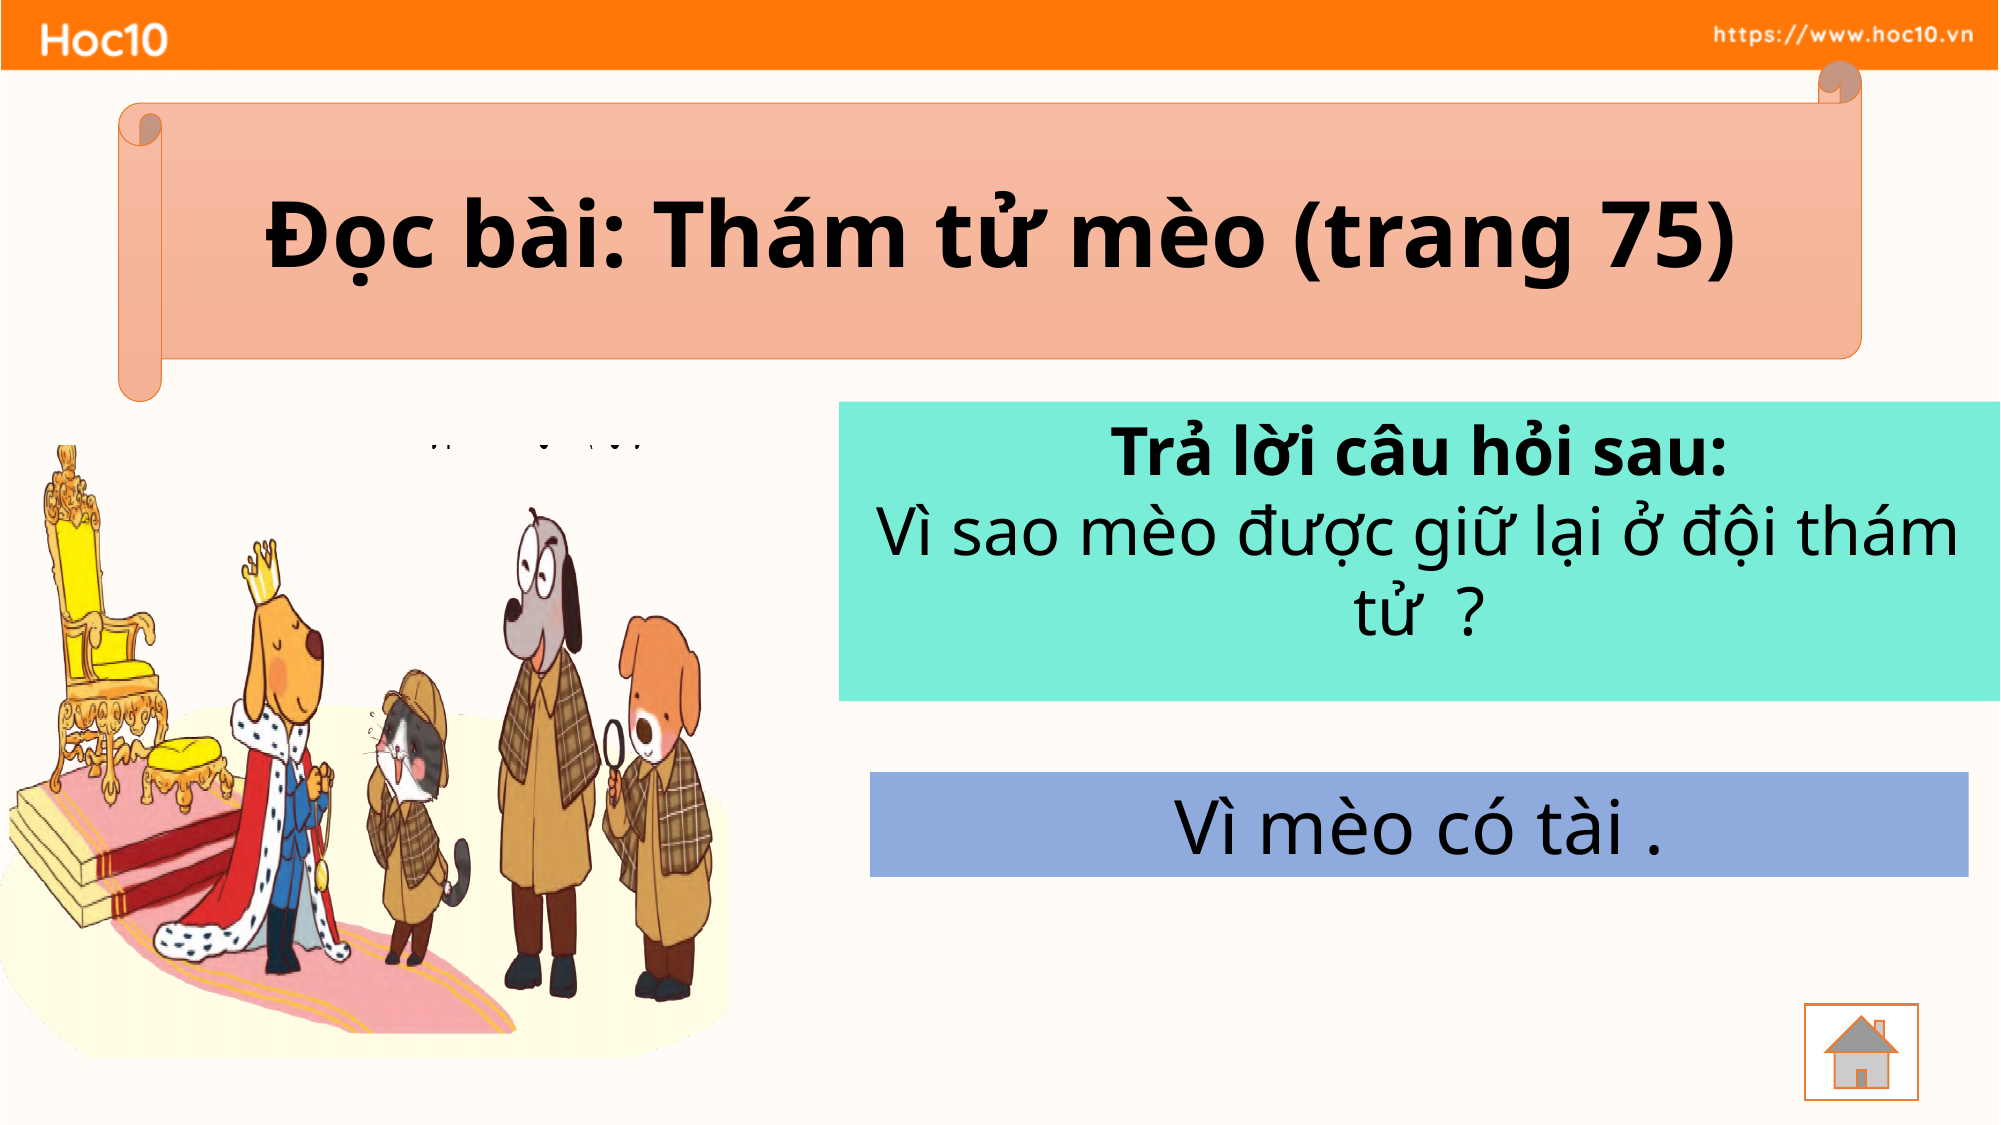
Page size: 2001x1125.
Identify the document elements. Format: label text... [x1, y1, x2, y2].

text_box Trả lời câu hỏi sau: Vì sao mèo được giữ lại ở đội thám tử ? [839, 401, 2000, 702]
picture [0, 0, 1998, 1125]
text_box [1804, 1003, 1919, 1101]
text_box Vì mèo có tài . [870, 772, 1969, 877]
text_box Đọc bài: Thám tử mèo (trang 75) [118, 59, 1862, 403]
